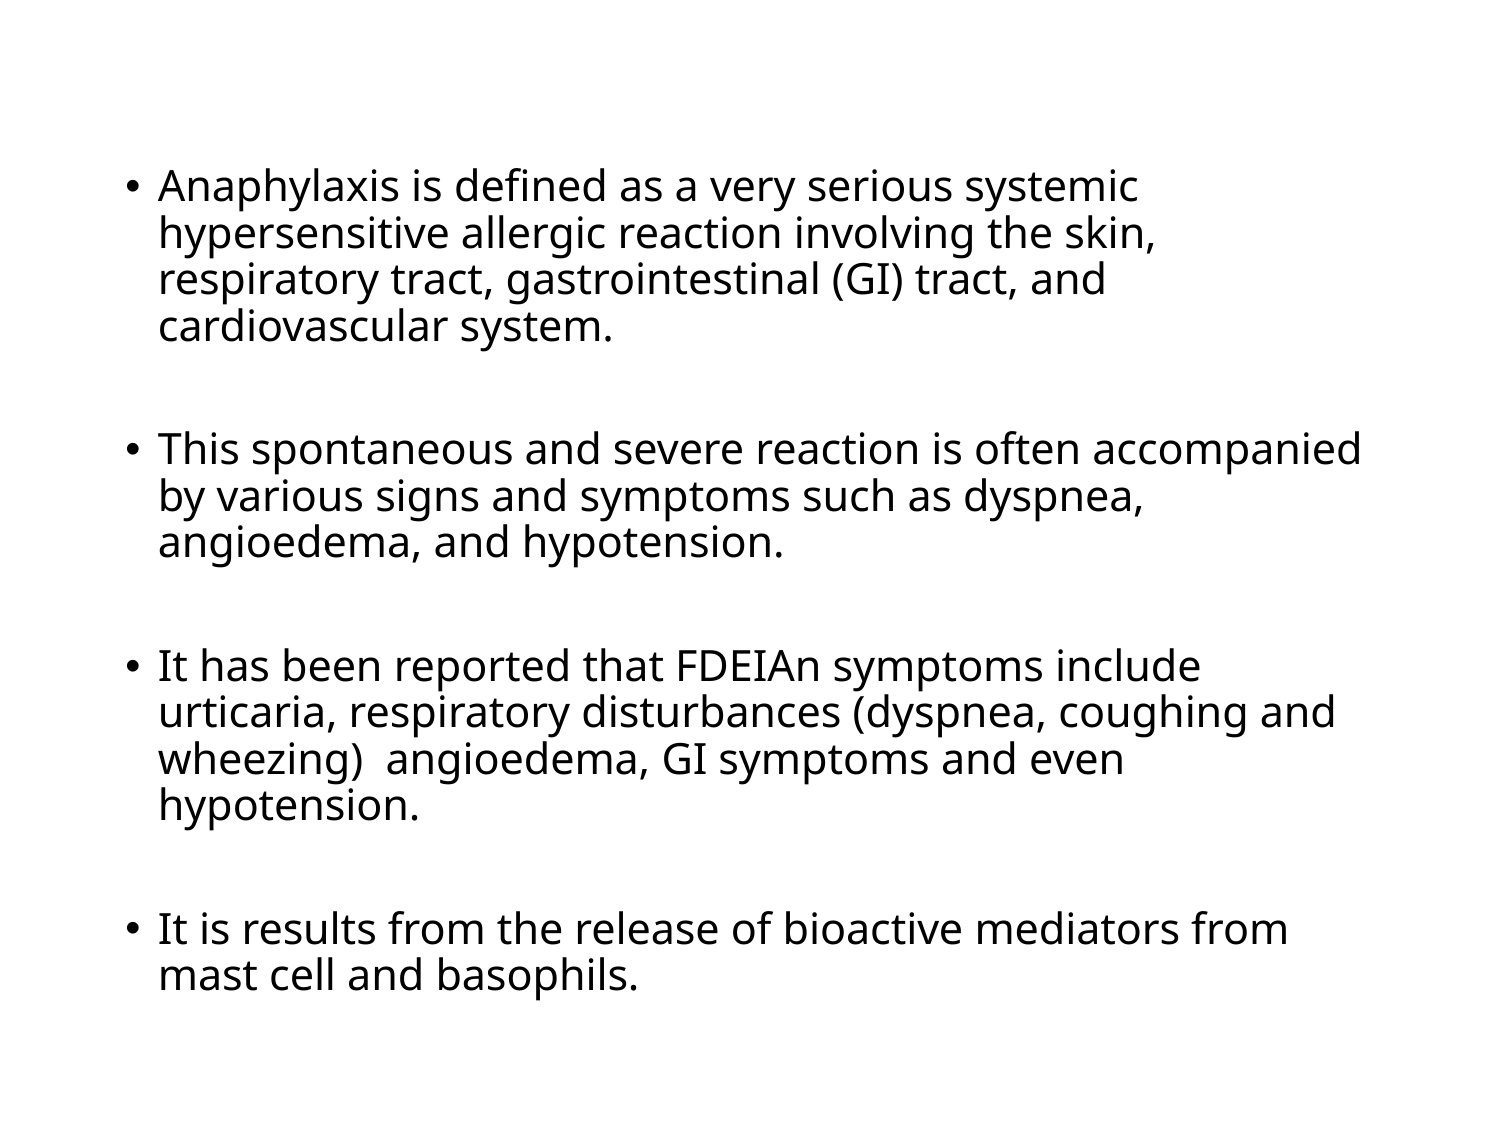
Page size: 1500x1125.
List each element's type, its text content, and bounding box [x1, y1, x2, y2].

list Anaphylaxis is defined as a very serious systemic hypersensitive allergic reaction involving the skin, respiratory tract, gastrointestinal (GI) tract, and cardiovascular system. This spontaneous and severe reaction is often accompanied by various signs and symptoms such as dyspnea, angioedema, and hypotension. It has been reported that FDEIAn symptoms include urticaria, respiratory disturbances (dyspnea, coughing and wheezing) angioedema, GI symptoms and even hypotension. It is results from the release of bioactive mediators from mast cell and basophils. [110, 157, 1405, 1011]
